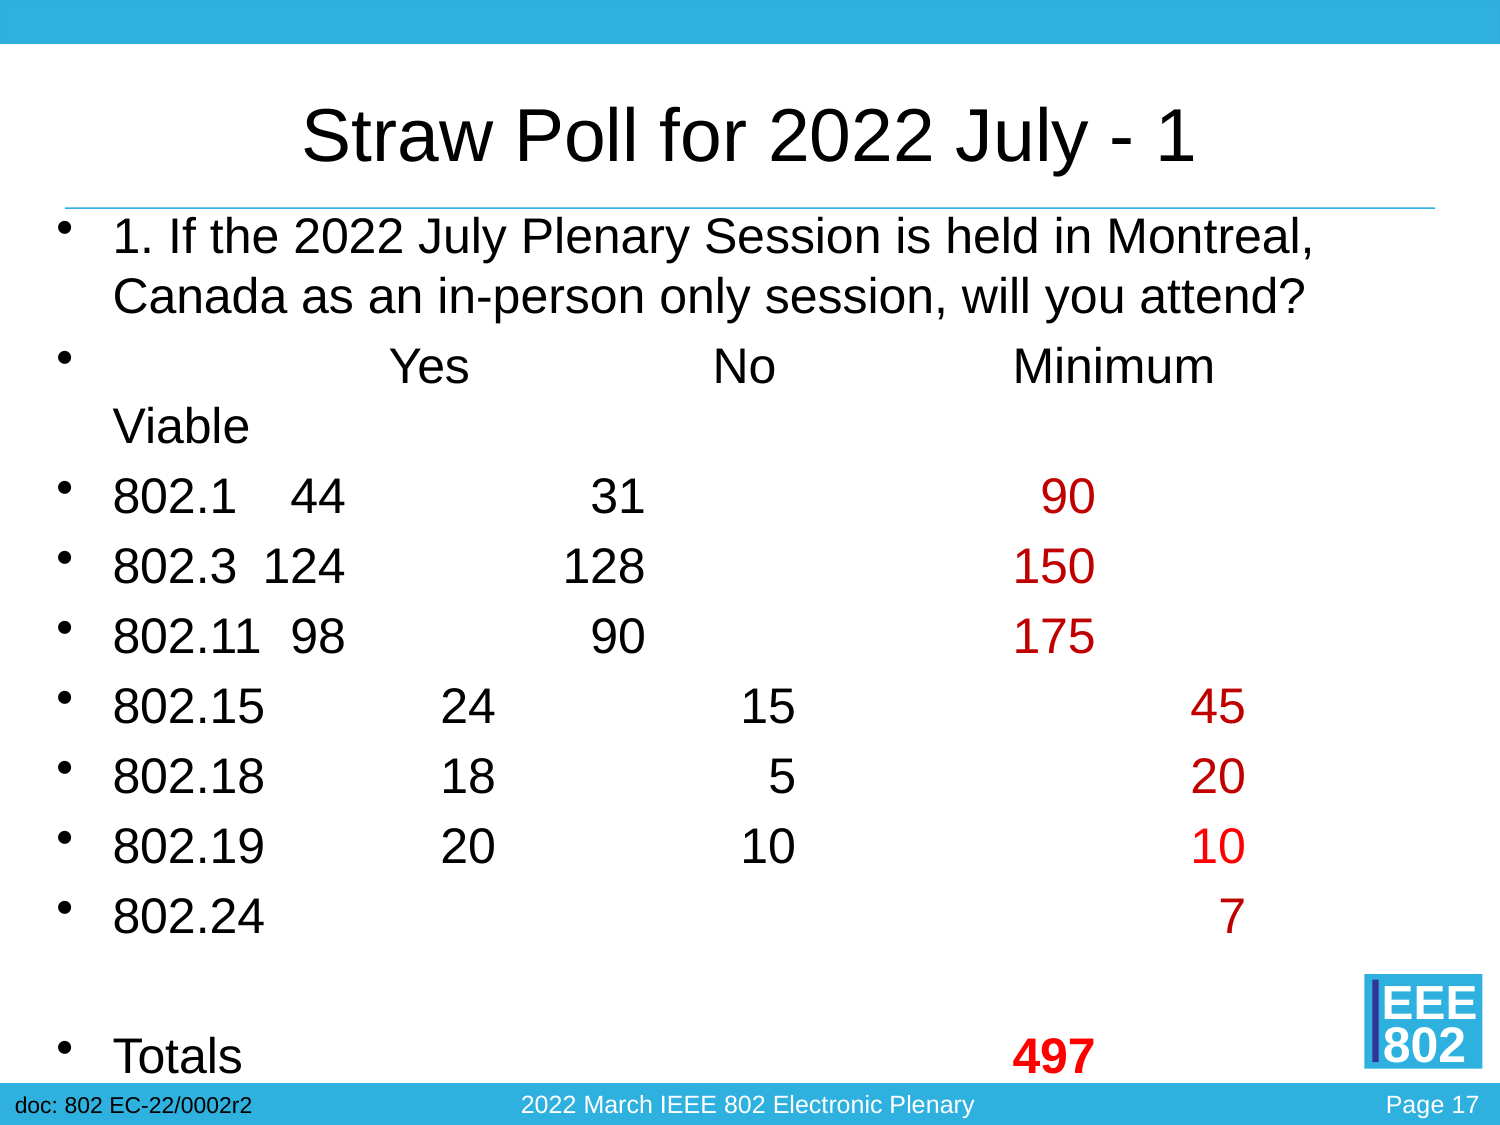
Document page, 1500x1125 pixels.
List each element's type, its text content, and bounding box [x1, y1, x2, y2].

title Straw Poll for 2022 July - 1 [75, 66, 1425, 197]
list 1. If the 2022 July Plenary Session is held in Montreal, Canada as an in-person only session, will you attend? Yes No Minimum Viable 802.1 44 31 90 802.3 124 128 150 802.11 98 90 175 802.15 24 15 45 802.18 18 5 20 802.19 20 10 10 802.24 7 Totals 497 [41, 196, 1363, 1059]
